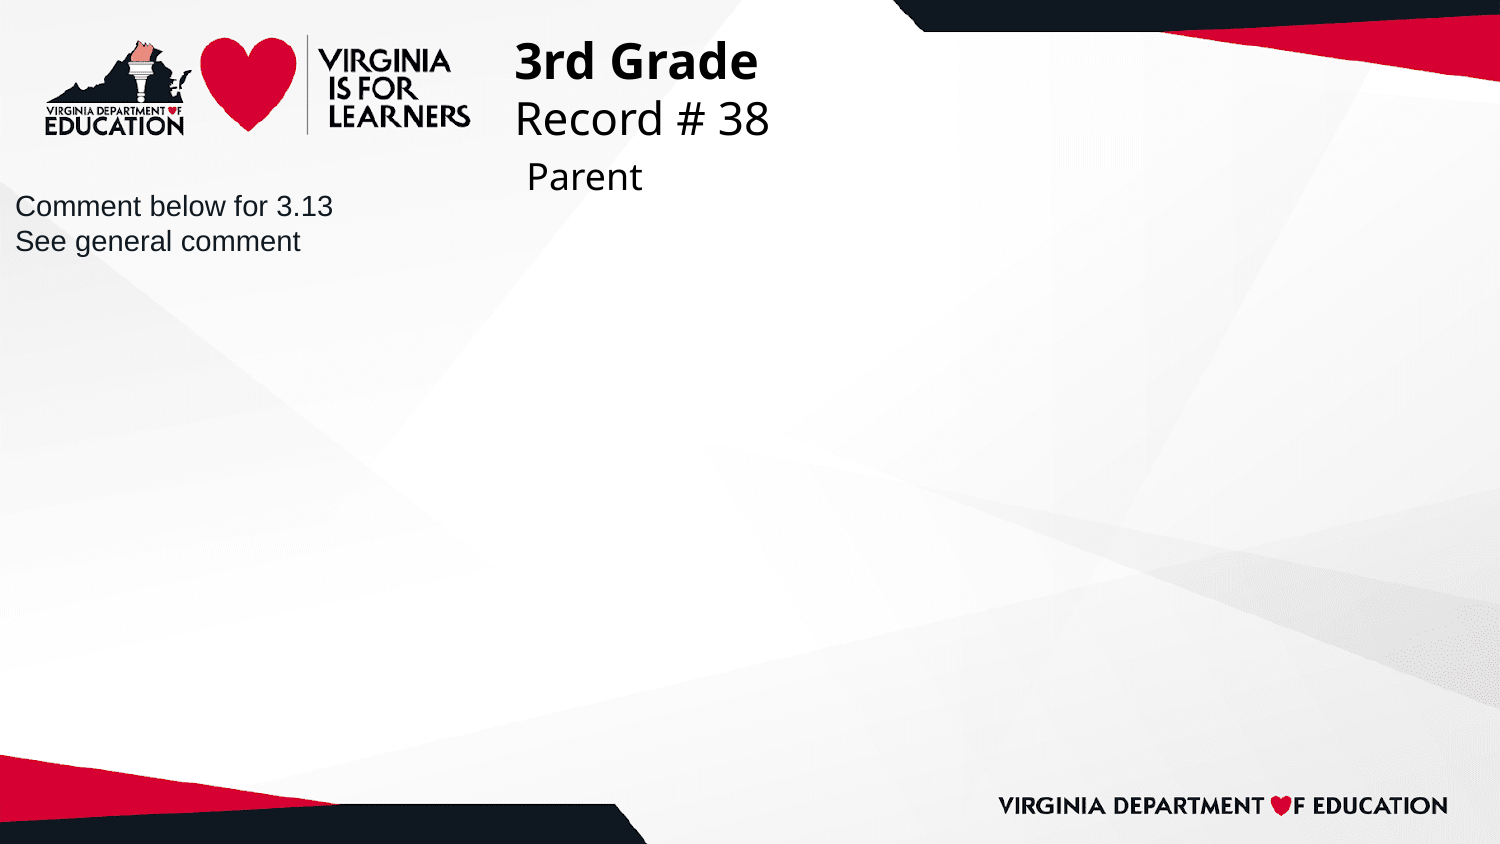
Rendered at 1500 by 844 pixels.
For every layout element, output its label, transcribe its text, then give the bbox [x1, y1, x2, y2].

title 3rd Grade Record # 38 Parent [499, 49, 1447, 172]
subtitle Comment below for 3.13 See general comment [0, 172, 1500, 763]
picture [0, 0, 1500, 172]
picture [0, 763, 1500, 844]
